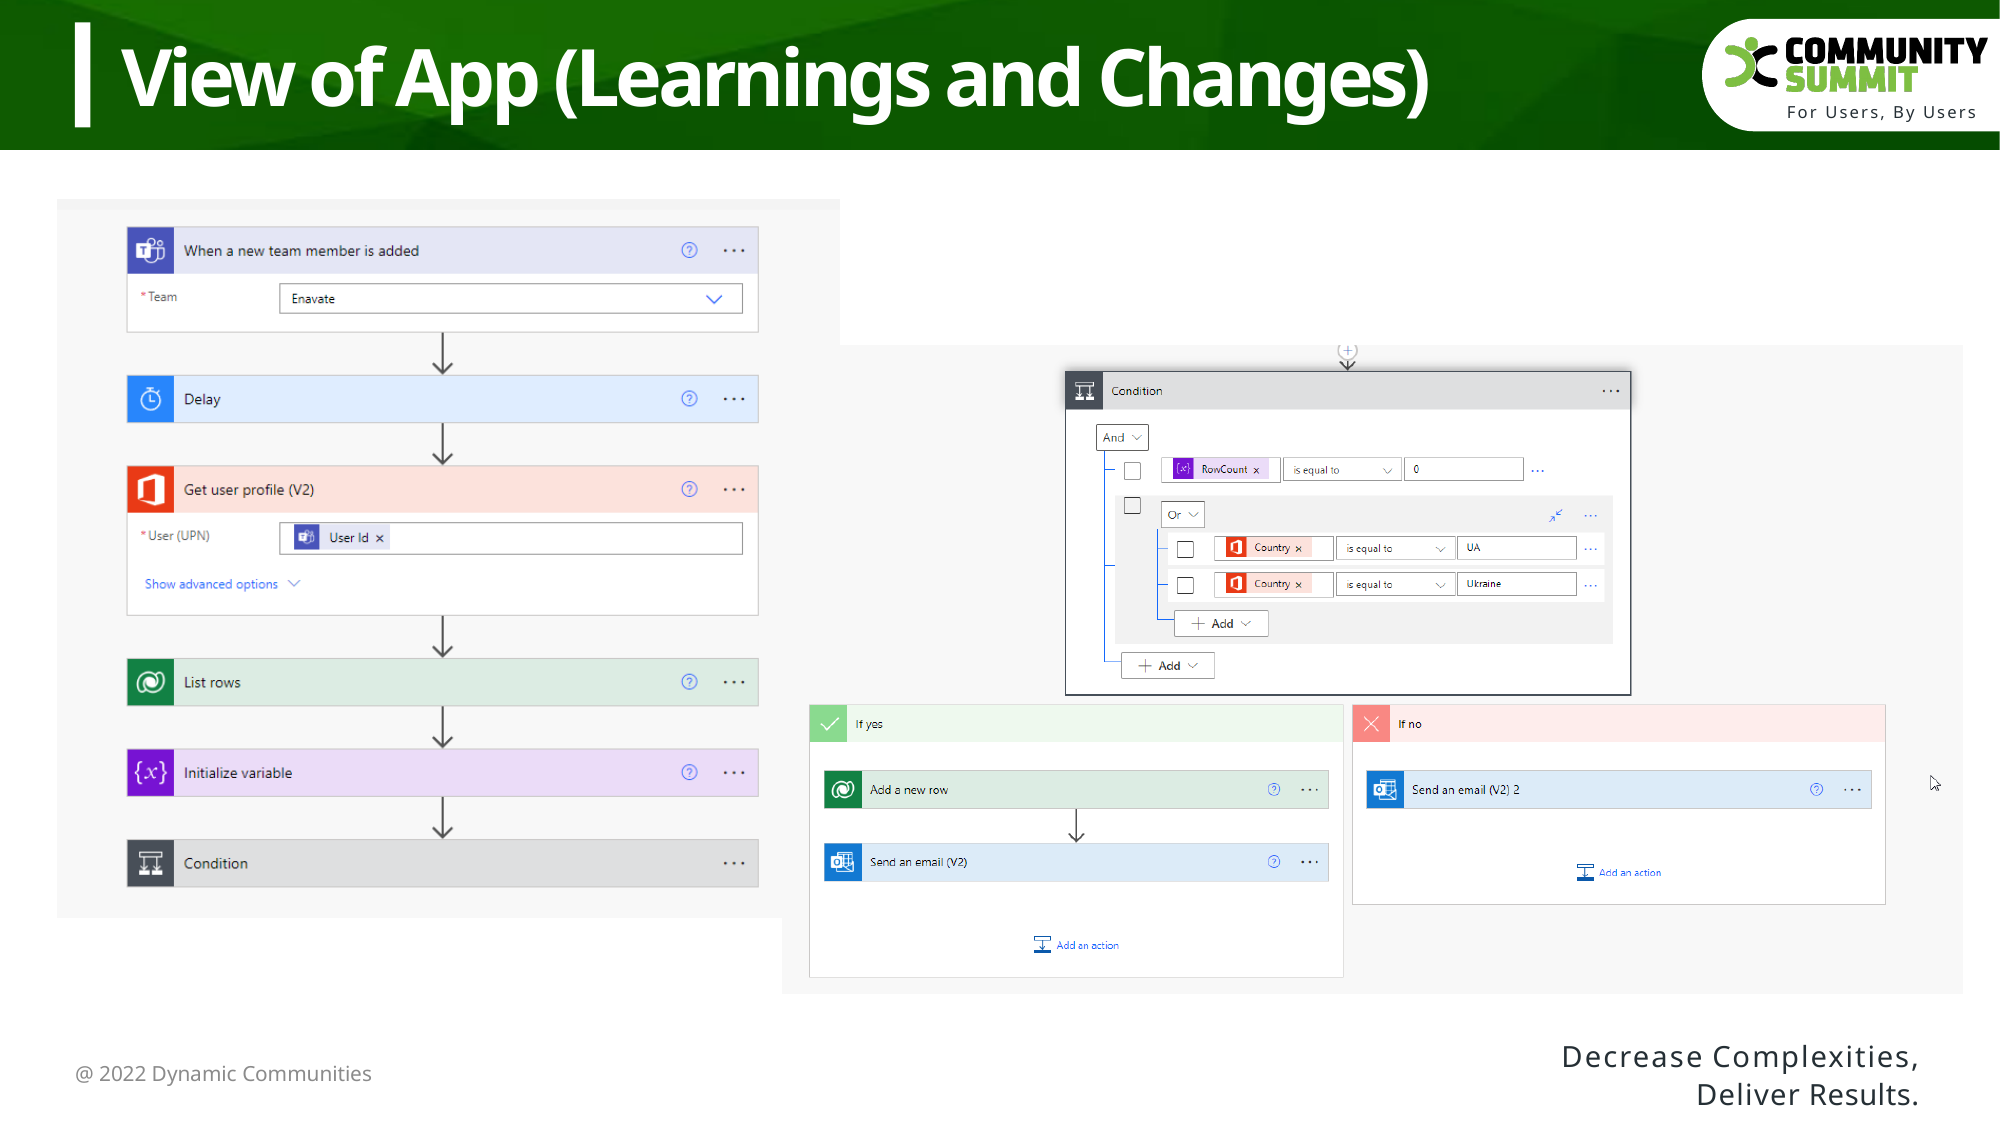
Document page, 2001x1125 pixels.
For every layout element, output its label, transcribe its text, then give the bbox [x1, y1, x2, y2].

picture [57, 199, 1963, 994]
picture [1725, 37, 1988, 92]
picture [0, 0, 2000, 150]
list View of App (Learnings and Changes) [121, 26, 1558, 124]
